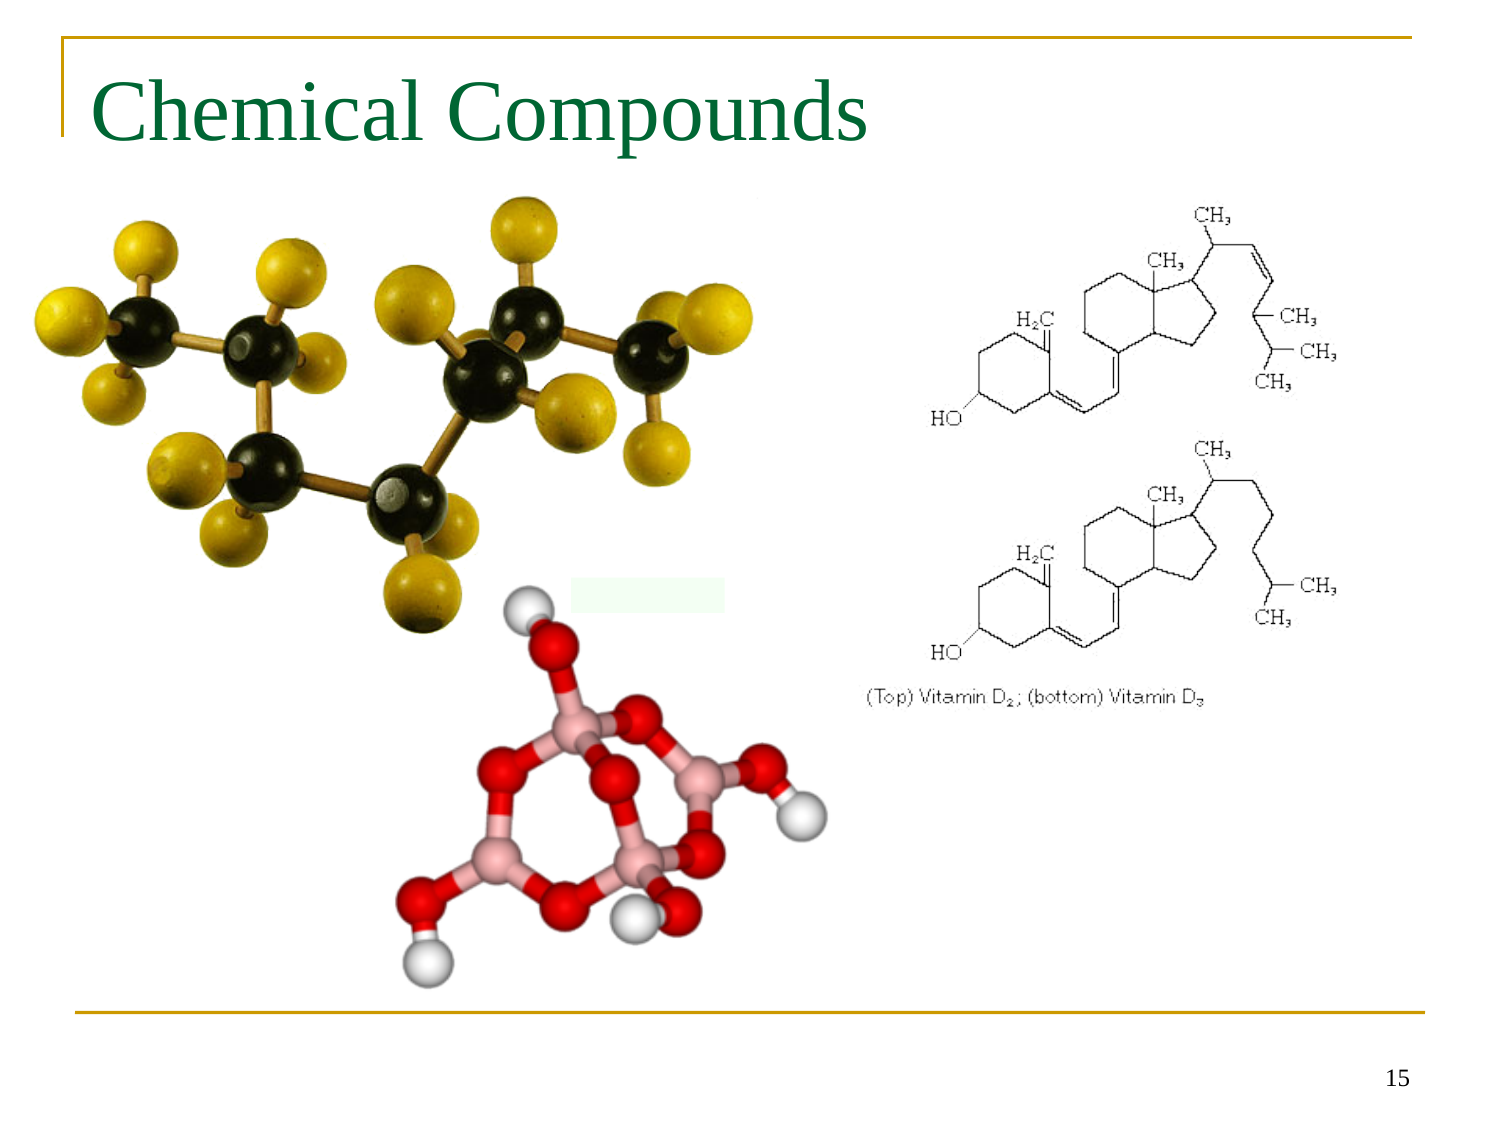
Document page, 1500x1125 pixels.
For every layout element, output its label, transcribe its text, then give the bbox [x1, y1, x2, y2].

picture [29, 187, 1356, 1010]
title Chemical Compounds [75, 45, 1425, 233]
slide_number 15 [1074, 1024, 1425, 1100]
